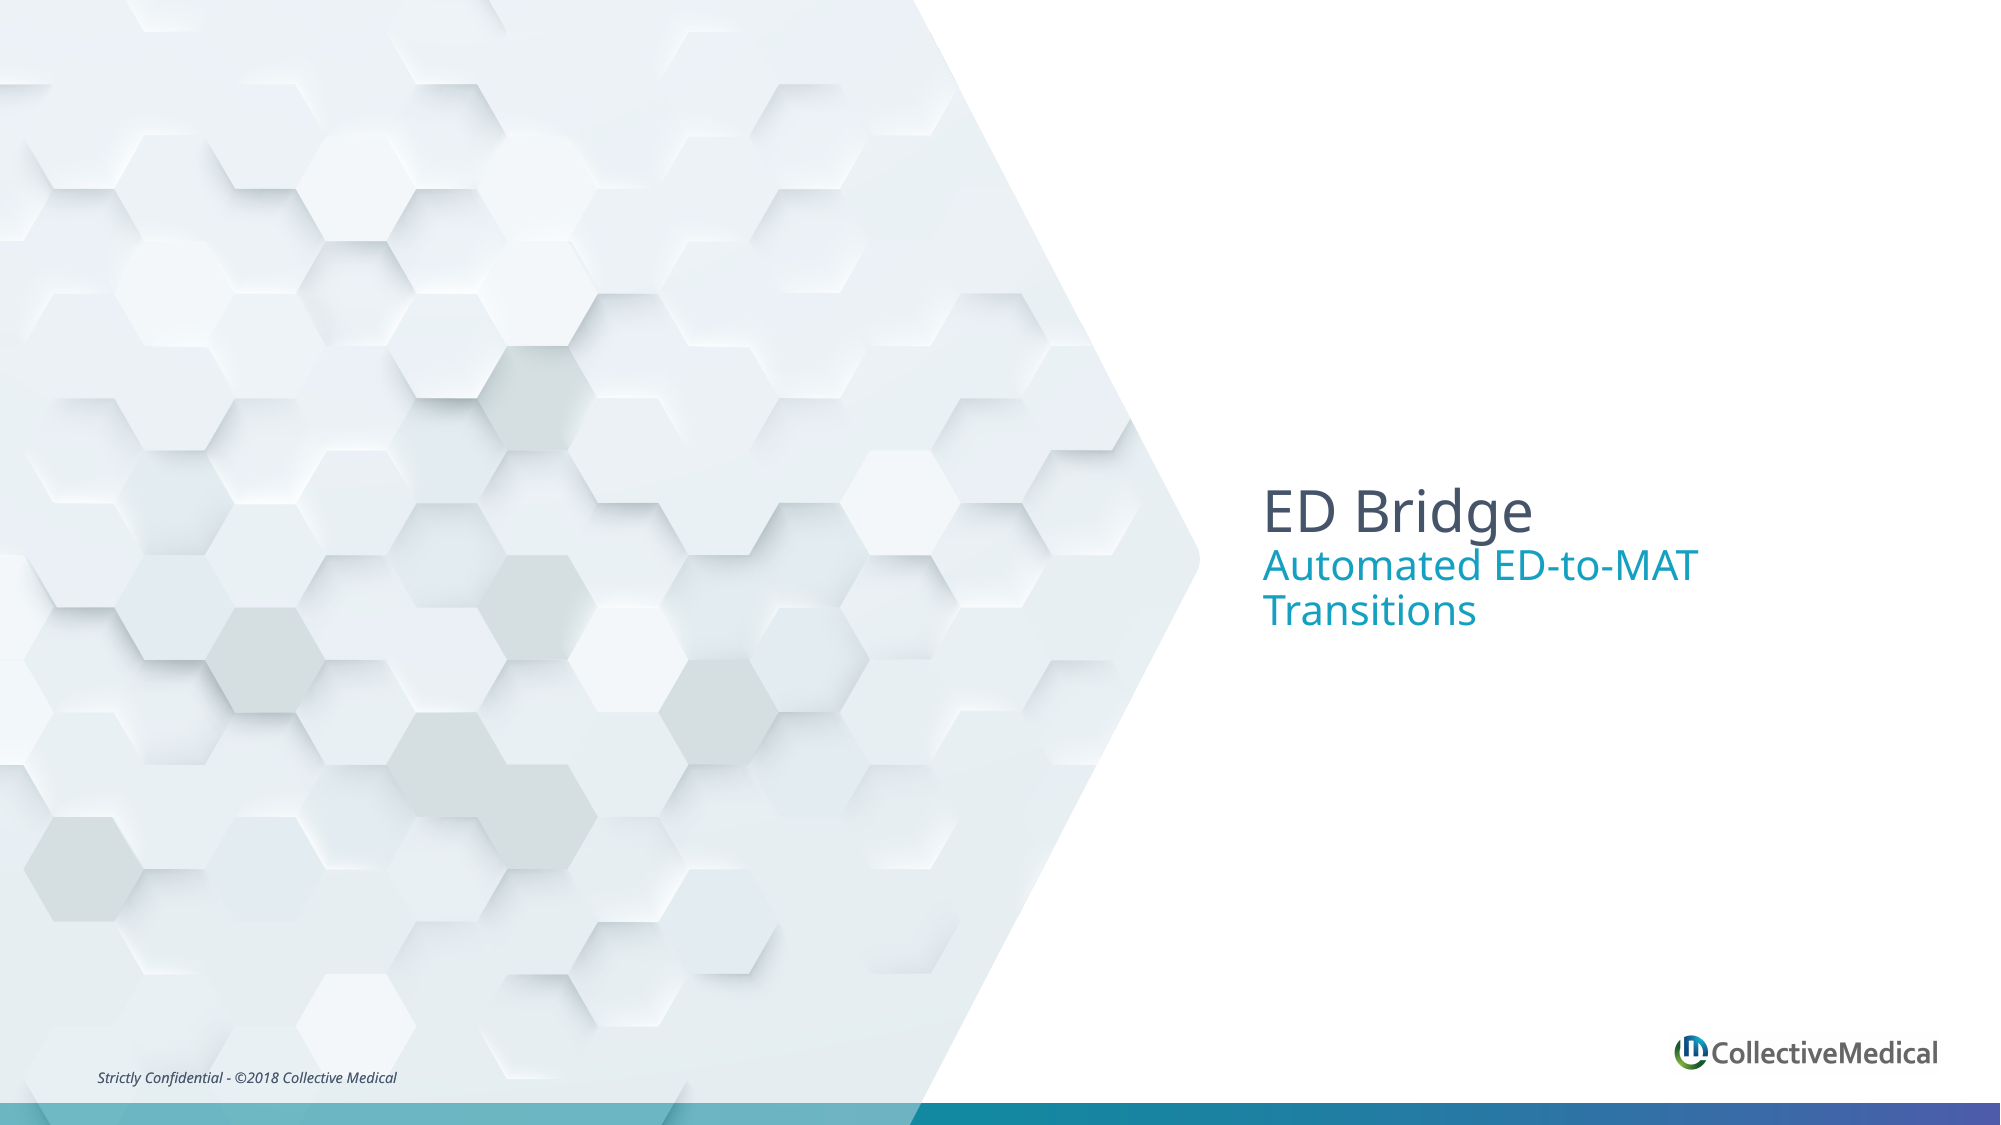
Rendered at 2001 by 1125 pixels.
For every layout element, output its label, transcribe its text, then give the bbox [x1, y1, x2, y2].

picture [0, 0, 2000, 1125]
title ED Bridge Automated ED-to-MAT Transitions [1247, 451, 1933, 666]
